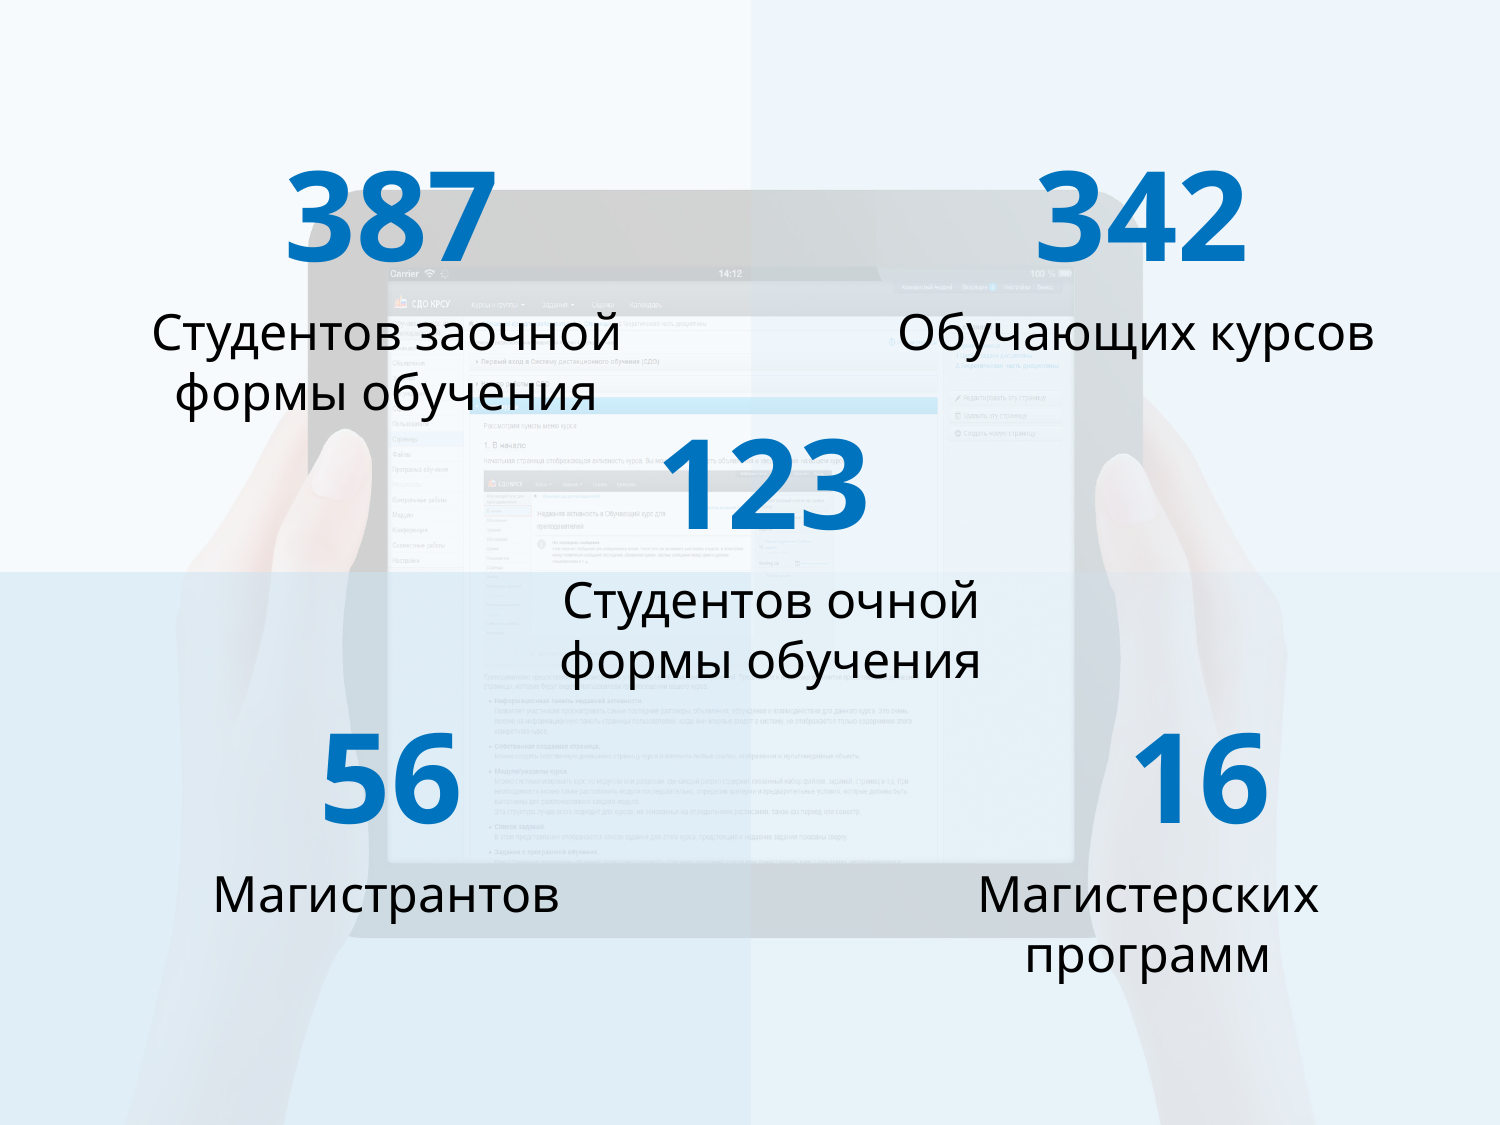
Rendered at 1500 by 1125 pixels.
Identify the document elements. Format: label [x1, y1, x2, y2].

text_box [866, 691, 1430, 997]
text_box [105, 691, 669, 997]
text_box [855, 128, 1419, 434]
text_box [489, 396, 1053, 703]
text_box [105, 128, 669, 434]
